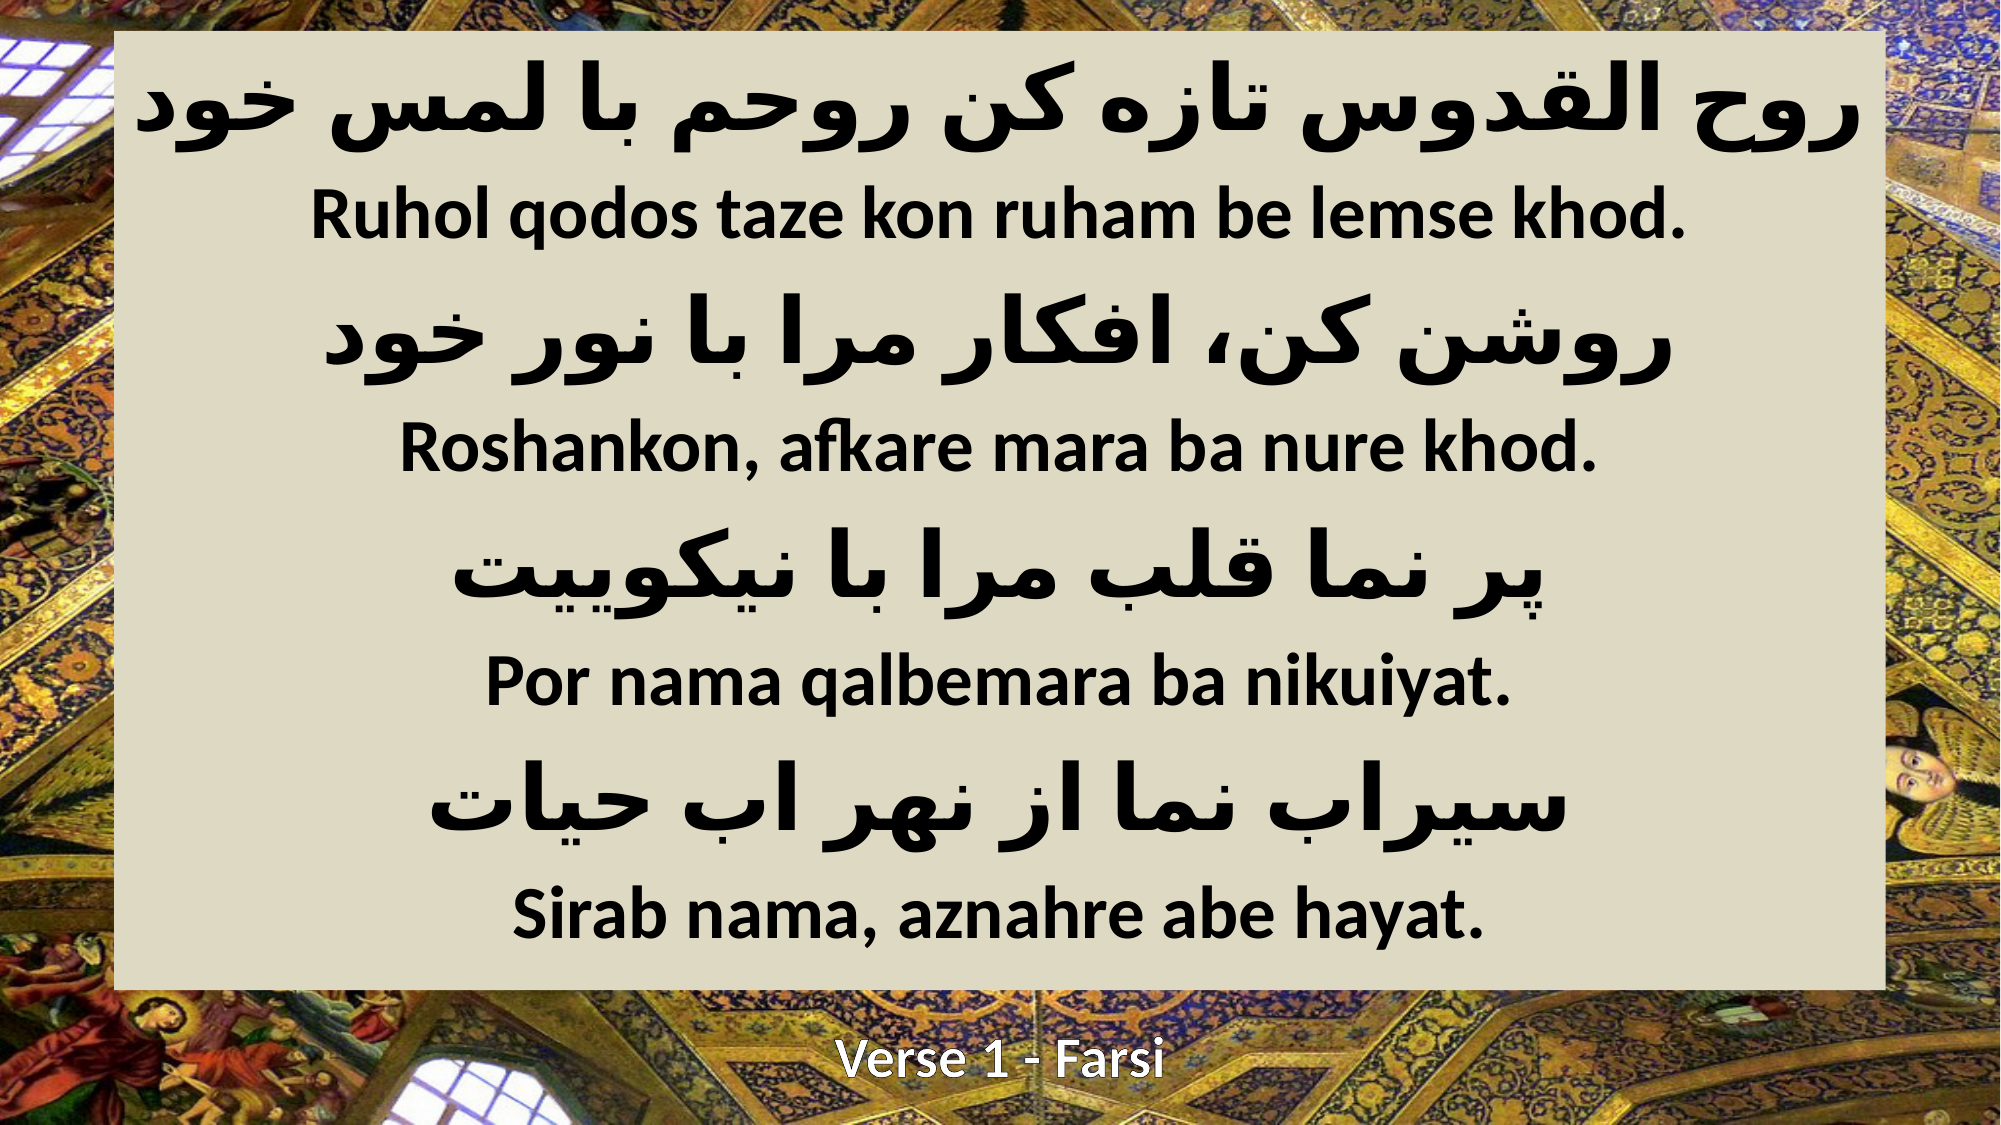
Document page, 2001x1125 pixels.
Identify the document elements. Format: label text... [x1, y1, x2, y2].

list روح القدوس تازه کن روحم با لمس خود Ruhol qodos taze kon ruham be lemse khod. روشن کن، افکار مرا با نور خود Roshankon, afkare mara ba nure khod. پر نما قلب مرا با نیکوییت Por nama qalbemara ba nikuiyat. سیراب نما از نهر اب حیات Sirab nama, aznahre abe hayat. [114, 30, 1886, 991]
picture [0, 0, 2001, 1125]
title Verse 1 - Farsi [99, 1025, 1900, 1083]
